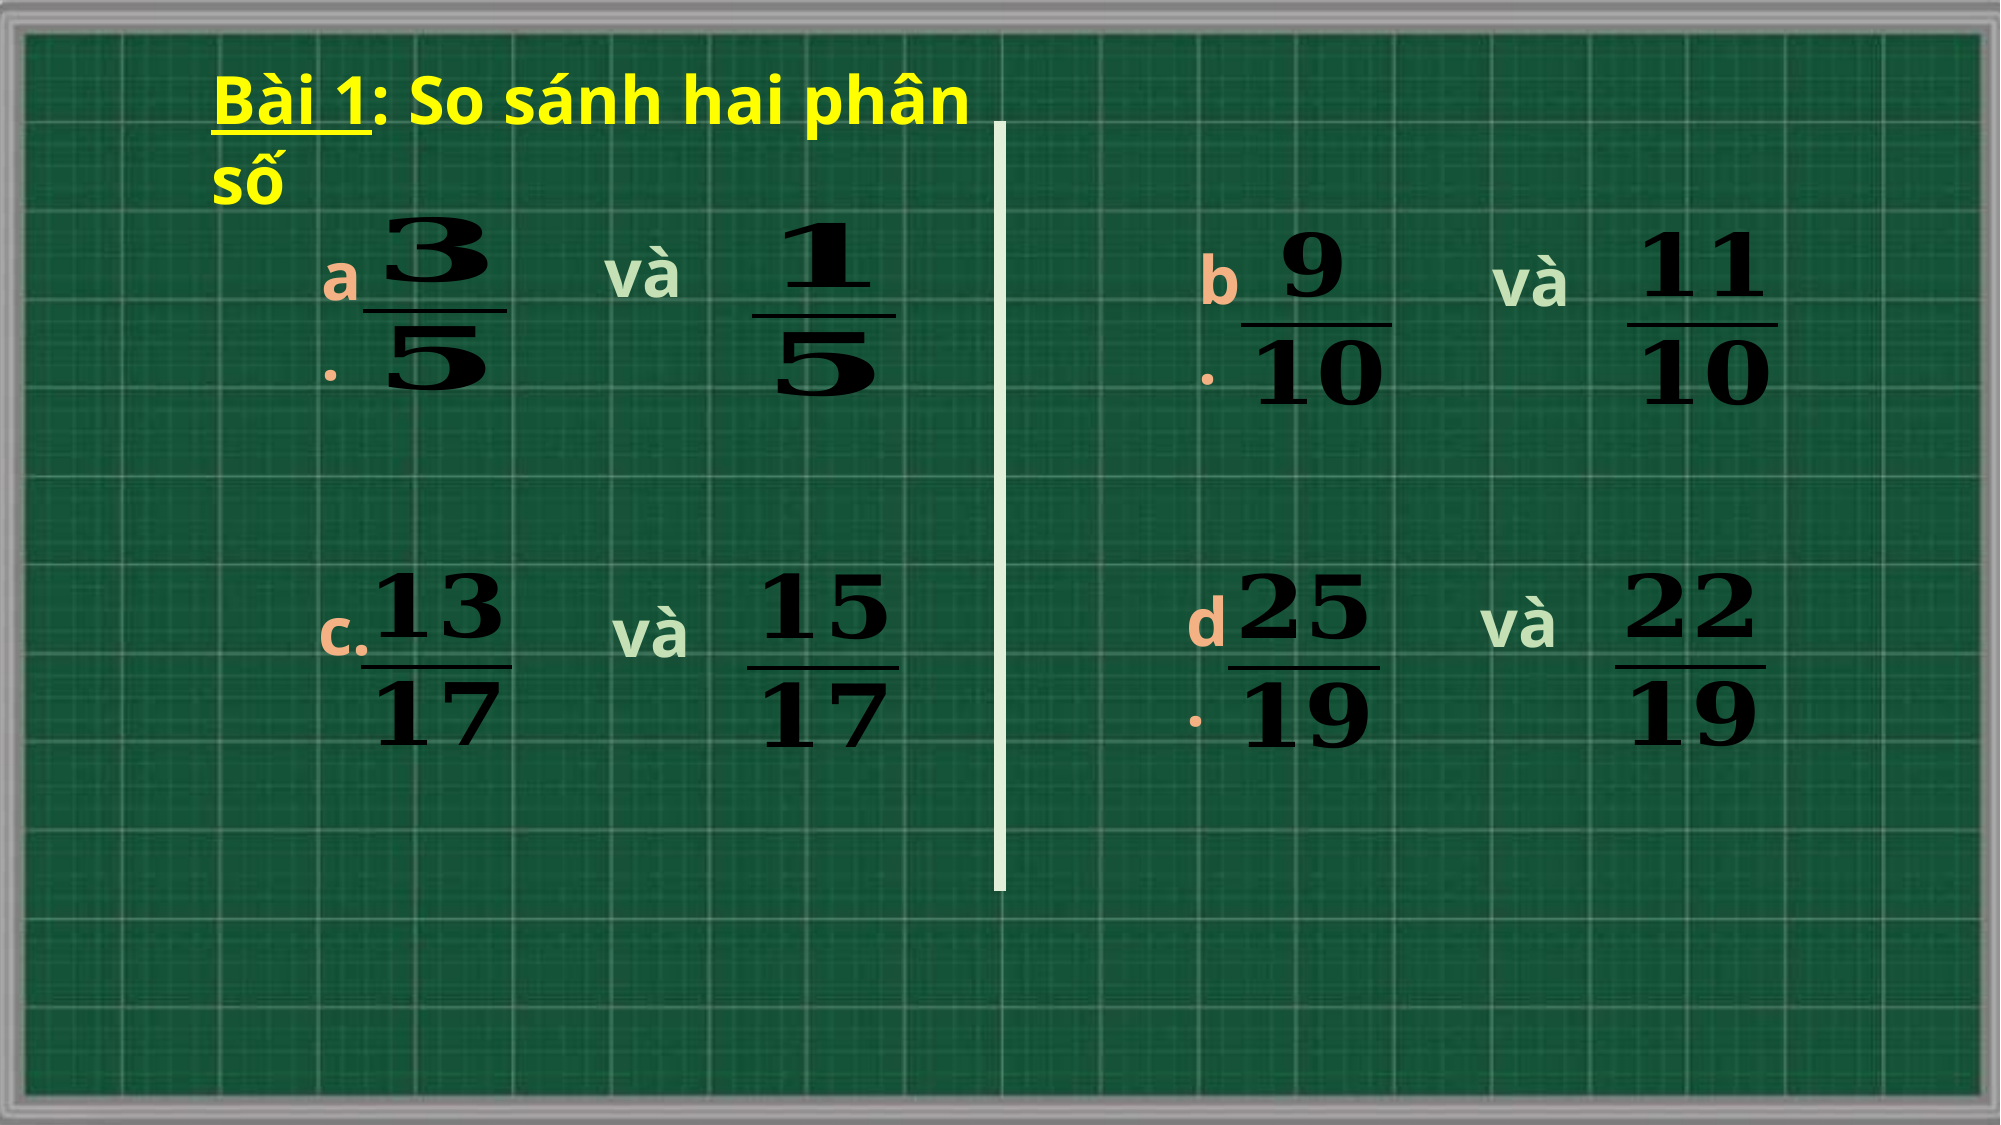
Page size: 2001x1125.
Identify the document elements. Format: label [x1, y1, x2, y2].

text_box [1183, 220, 1783, 426]
text_box [303, 561, 903, 769]
text_box [306, 205, 903, 417]
picture [0, 0, 2000, 1125]
text_box [1171, 561, 1771, 769]
